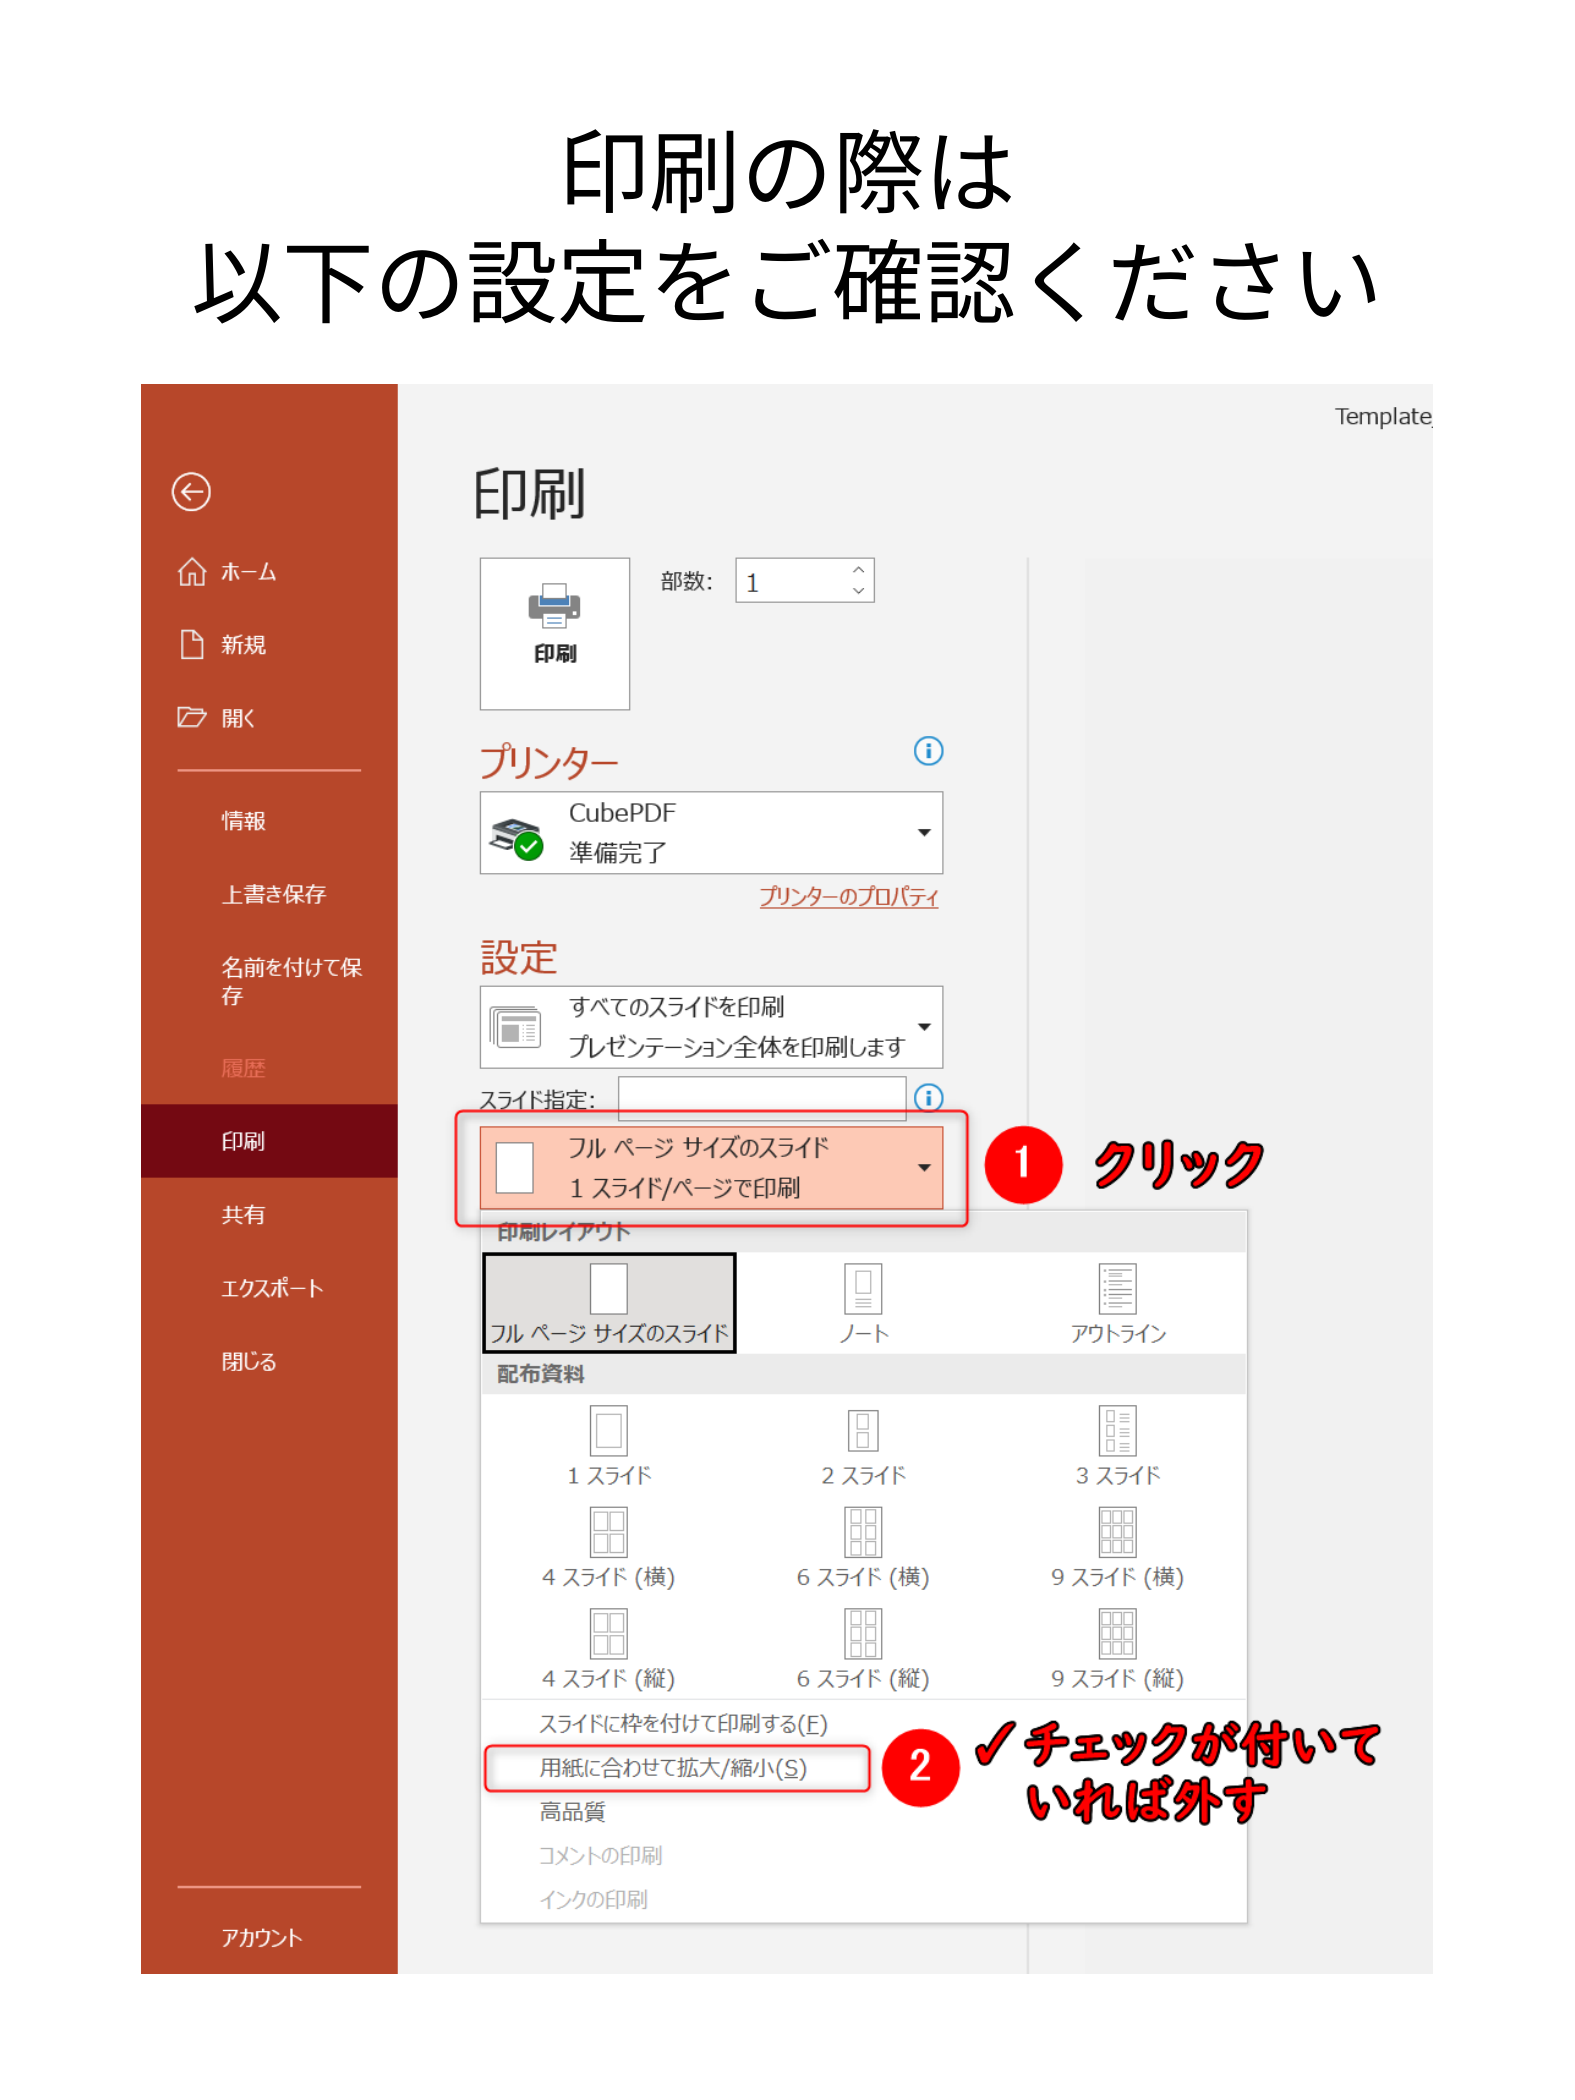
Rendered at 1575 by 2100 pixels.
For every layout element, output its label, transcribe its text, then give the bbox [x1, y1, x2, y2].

picture [141, 384, 1433, 1974]
text_box 印刷の際は 以下の設定をご確認ください [0, 107, 1575, 342]
